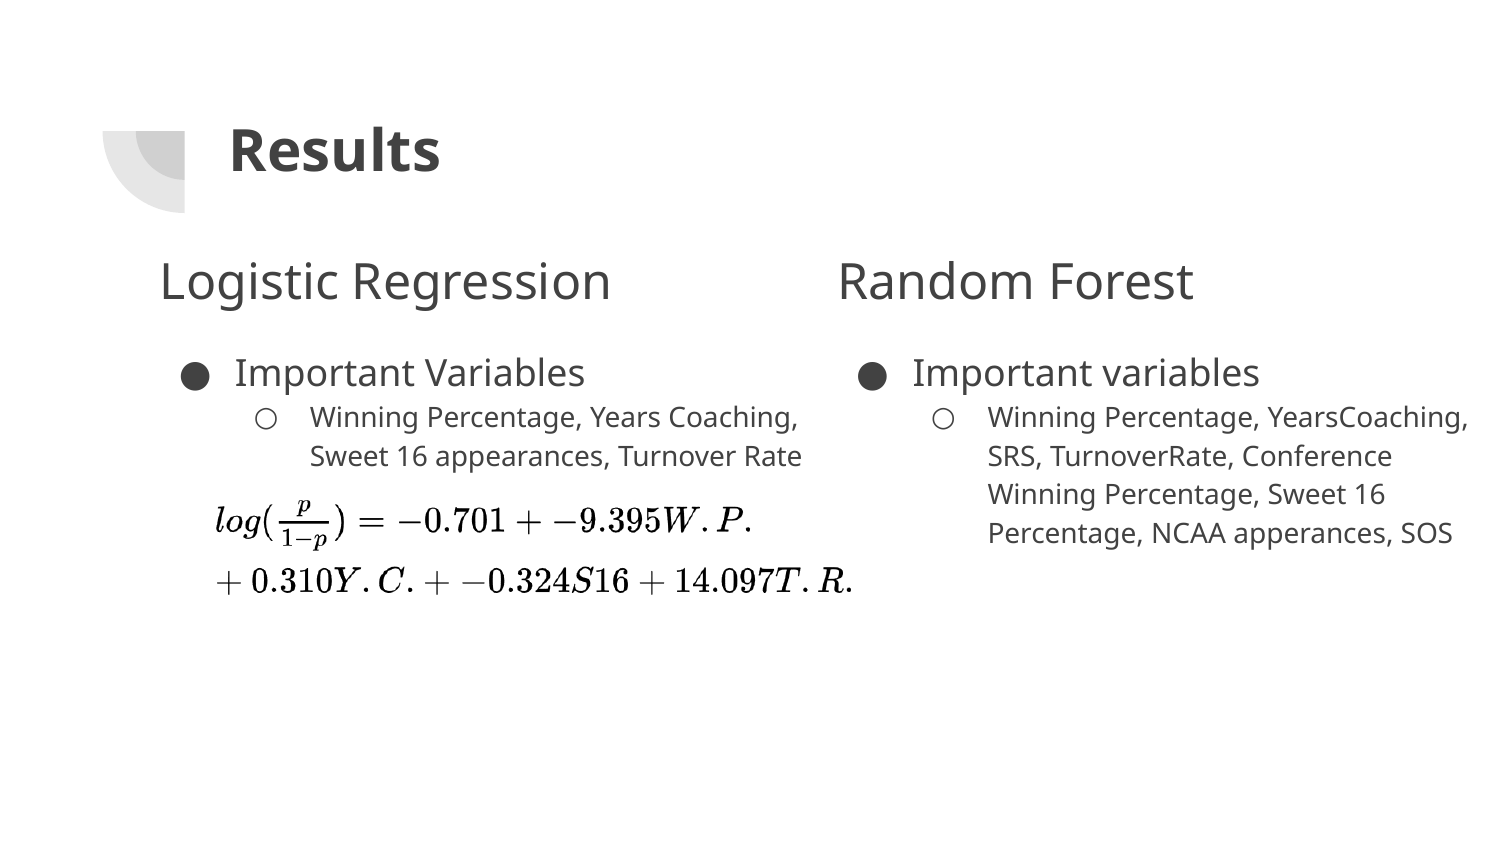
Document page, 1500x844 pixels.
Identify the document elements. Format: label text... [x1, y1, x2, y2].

list Logistic Regression Important Variables Winning Percentage, Years Coaching, Sweet 16 appearances, Turnover Rate [145, 225, 822, 614]
picture [213, 495, 855, 599]
title Results [213, 98, 758, 225]
list Random Forest Important variables Winning Percentage, YearsCoaching, SRS, TurnoverRate, Conference Winning Percentage, Sweet 16 Percentage, NCAA apperances, SOS [822, 225, 1500, 813]
